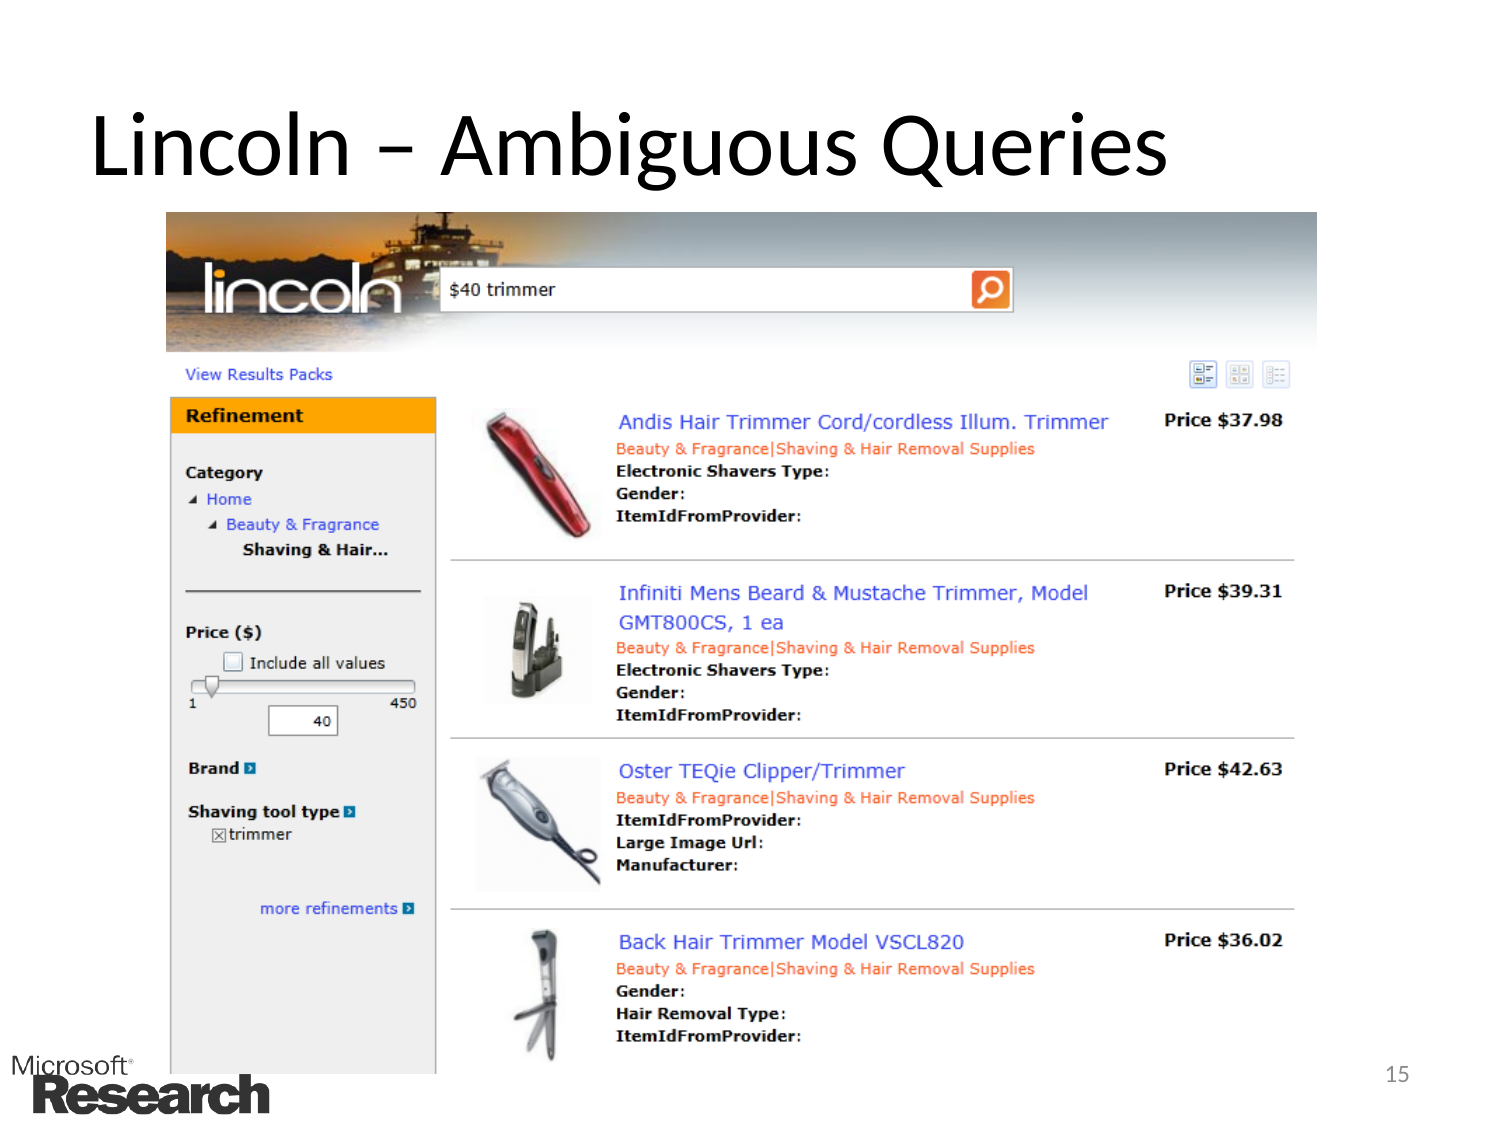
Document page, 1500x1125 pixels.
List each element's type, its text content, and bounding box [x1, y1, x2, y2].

title Lincoln – Ambiguous Queries [75, 45, 1425, 233]
picture [166, 212, 1317, 1074]
slide_number 15 [1074, 1042, 1425, 1103]
